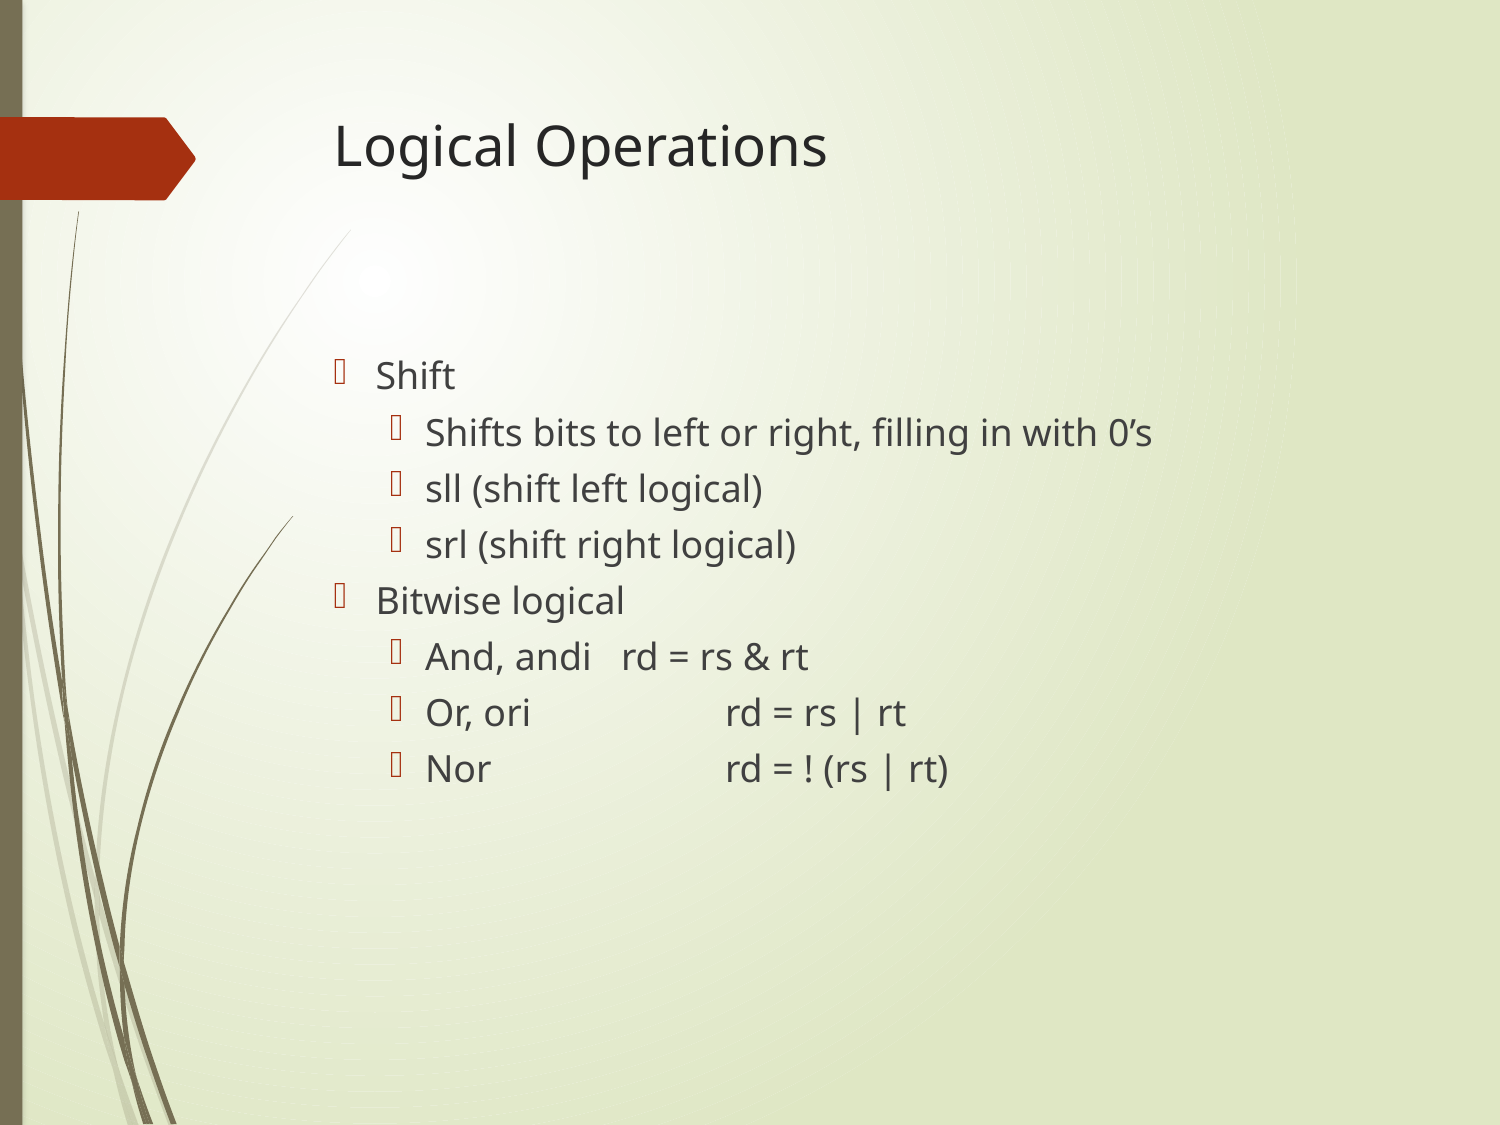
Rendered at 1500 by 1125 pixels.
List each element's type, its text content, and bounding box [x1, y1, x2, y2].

title Logical Operations [319, 102, 1416, 313]
list Shift Shifts bits to left or right, filling in with 0’s sll (shift left logical) srl (shift right logical) Bitwise logical And, andi rd = rs & rt Or, ori rd = rs | rt Nor rd = ! (rs | rt) [318, 350, 1416, 970]
